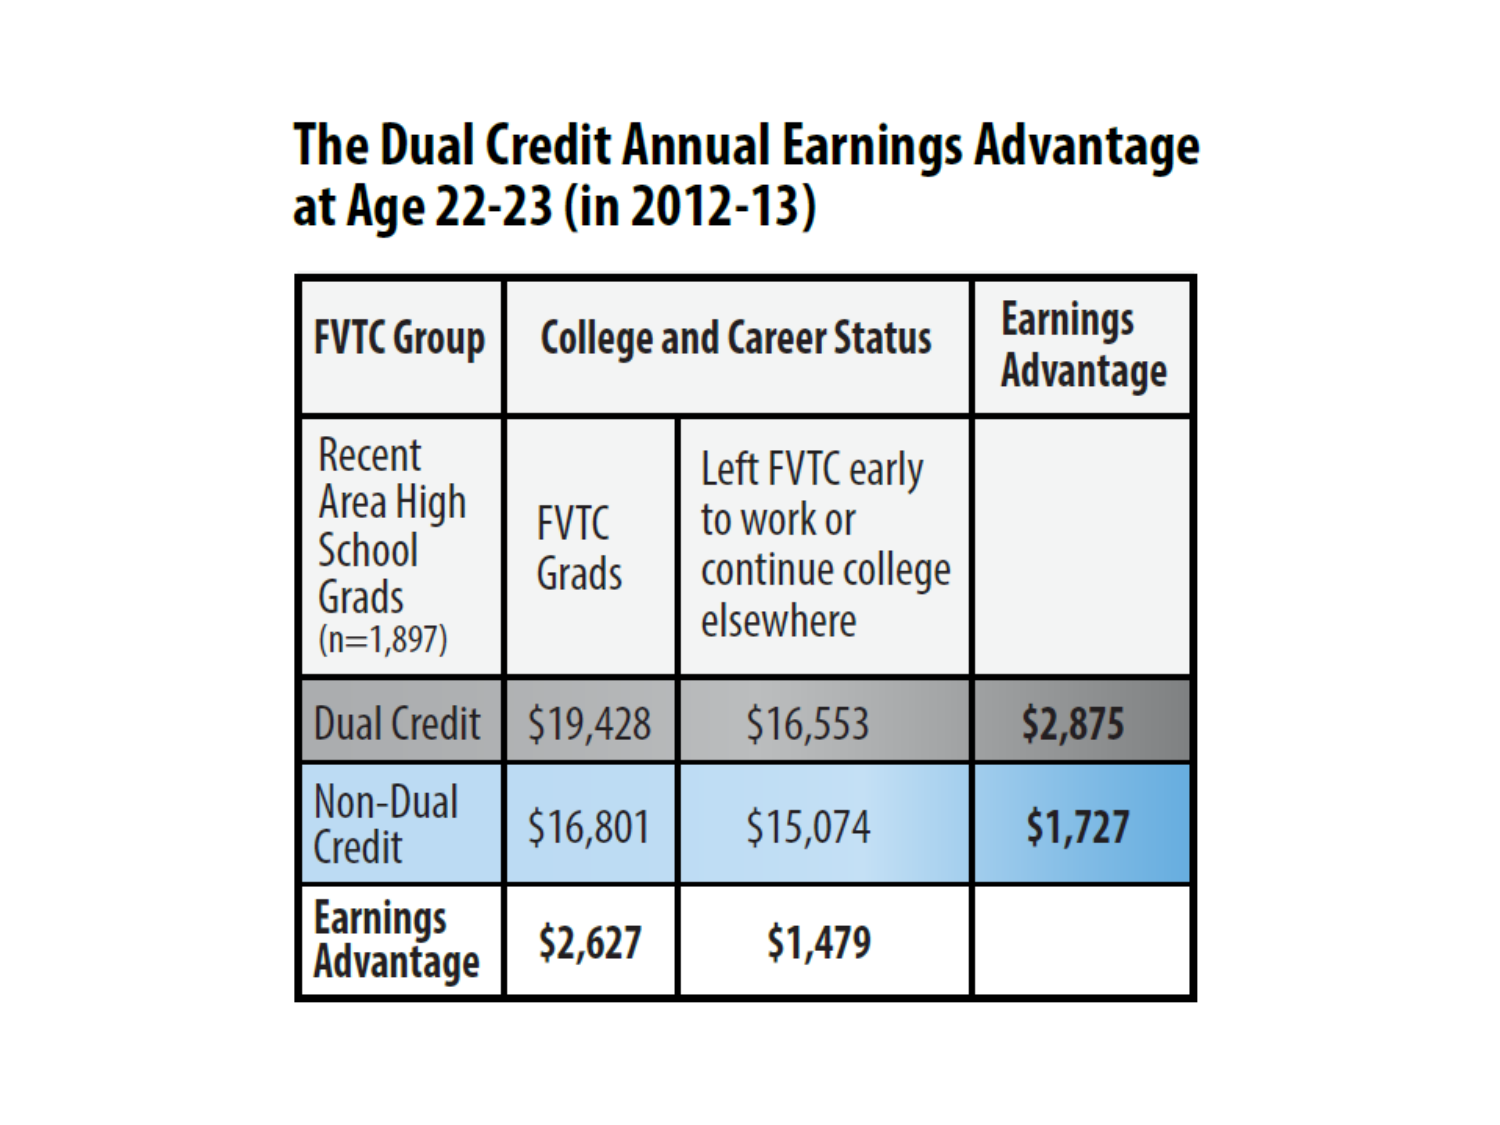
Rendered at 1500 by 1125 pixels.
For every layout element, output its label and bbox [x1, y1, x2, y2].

picture [268, 98, 1232, 1026]
